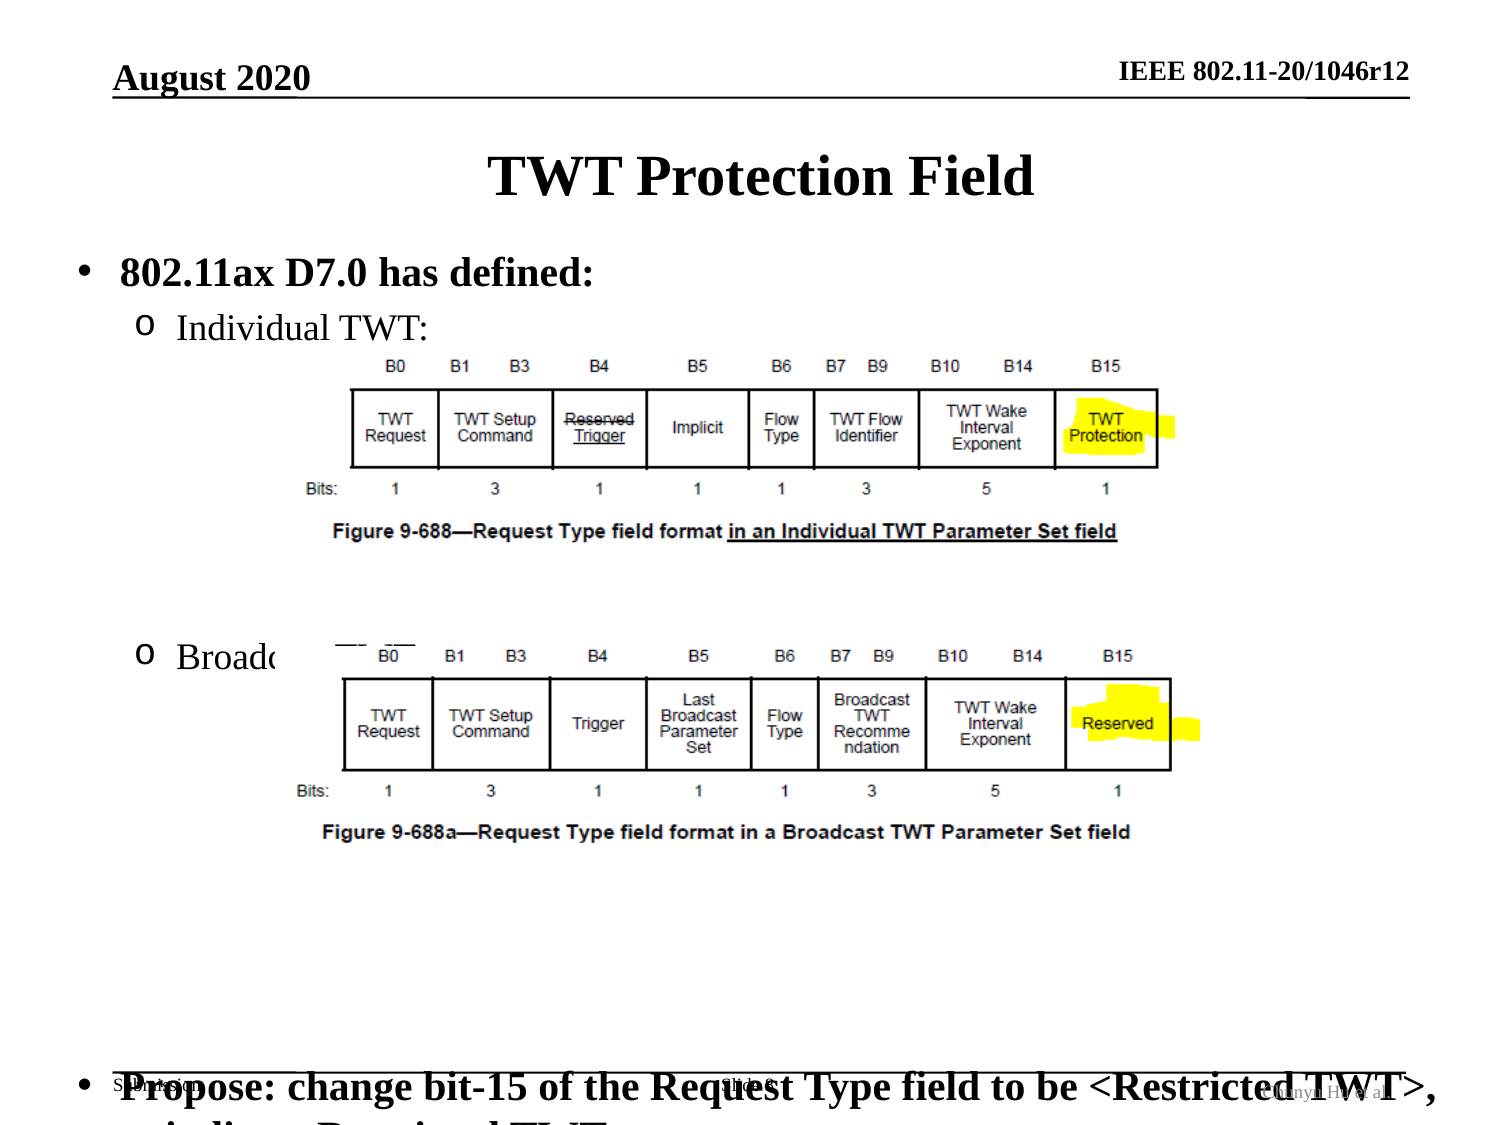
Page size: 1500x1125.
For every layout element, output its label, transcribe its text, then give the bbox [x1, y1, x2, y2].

slide_number Slide 8 [702, 1072, 793, 1111]
picture [274, 646, 1201, 847]
picture [292, 348, 1176, 557]
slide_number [112, 52, 563, 90]
title TWT Protection Field [112, 97, 1411, 248]
list 802.11ax D7.0 has defined: Individual TWT: Broadcast TWT Propose: change bit-15 of the Request Type field to be <Restricted TWT>, to indicate Restricted TWT [62, 237, 1476, 1073]
footer Chunyu Hu et al. [877, 1072, 1407, 1110]
